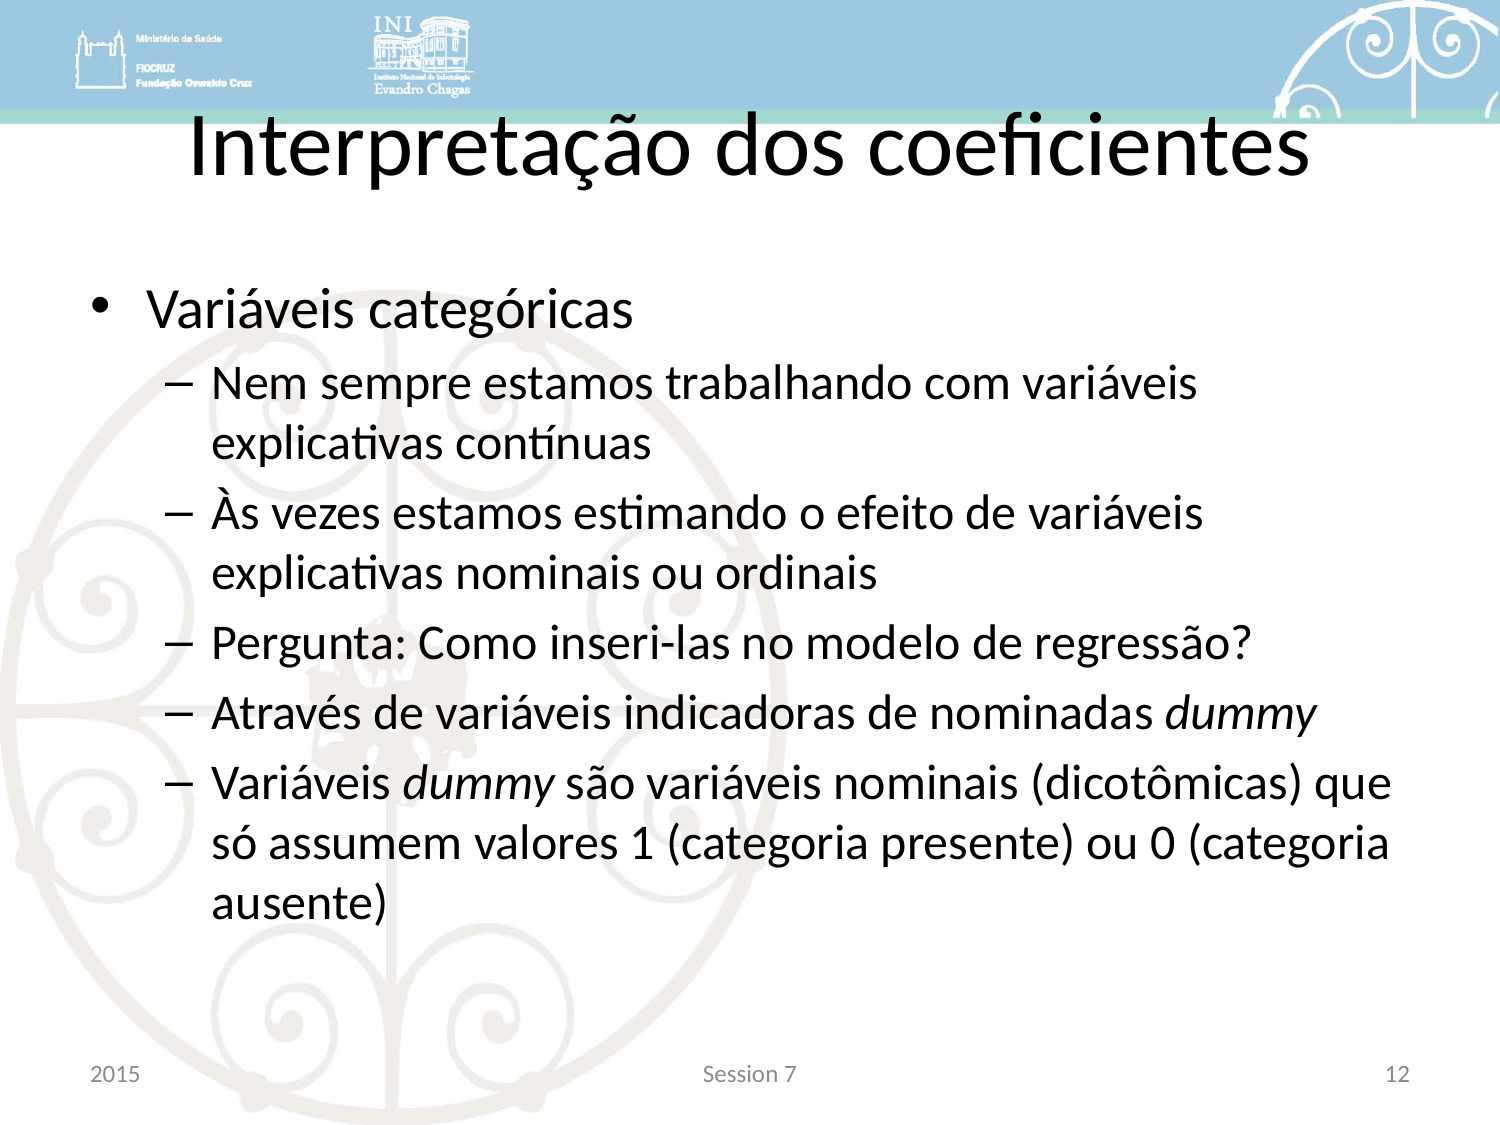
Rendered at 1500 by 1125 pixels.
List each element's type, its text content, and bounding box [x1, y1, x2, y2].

slide_number 2015 [75, 1042, 425, 1103]
slide_number 12 [1074, 1042, 1425, 1103]
picture [0, 0, 1500, 1125]
footer Session 7 [512, 1042, 988, 1103]
title Interpretação dos coeficientes [75, 45, 1425, 233]
list Variáveis categóricas Nem sempre estamos trabalhando com variáveis explicativas contínuas Às vezes estamos estimando o efeito de variáveis explicativas nominais ou ordinais Pergunta: Como inseri-las no modelo de regressão? Através de variáveis indicadoras de nominadas dummy Variáveis dummy são variáveis nominais (dicotômicas) que só assumem valores 1 (categoria presente) ou 0 (categoria ausente) [75, 262, 1425, 988]
